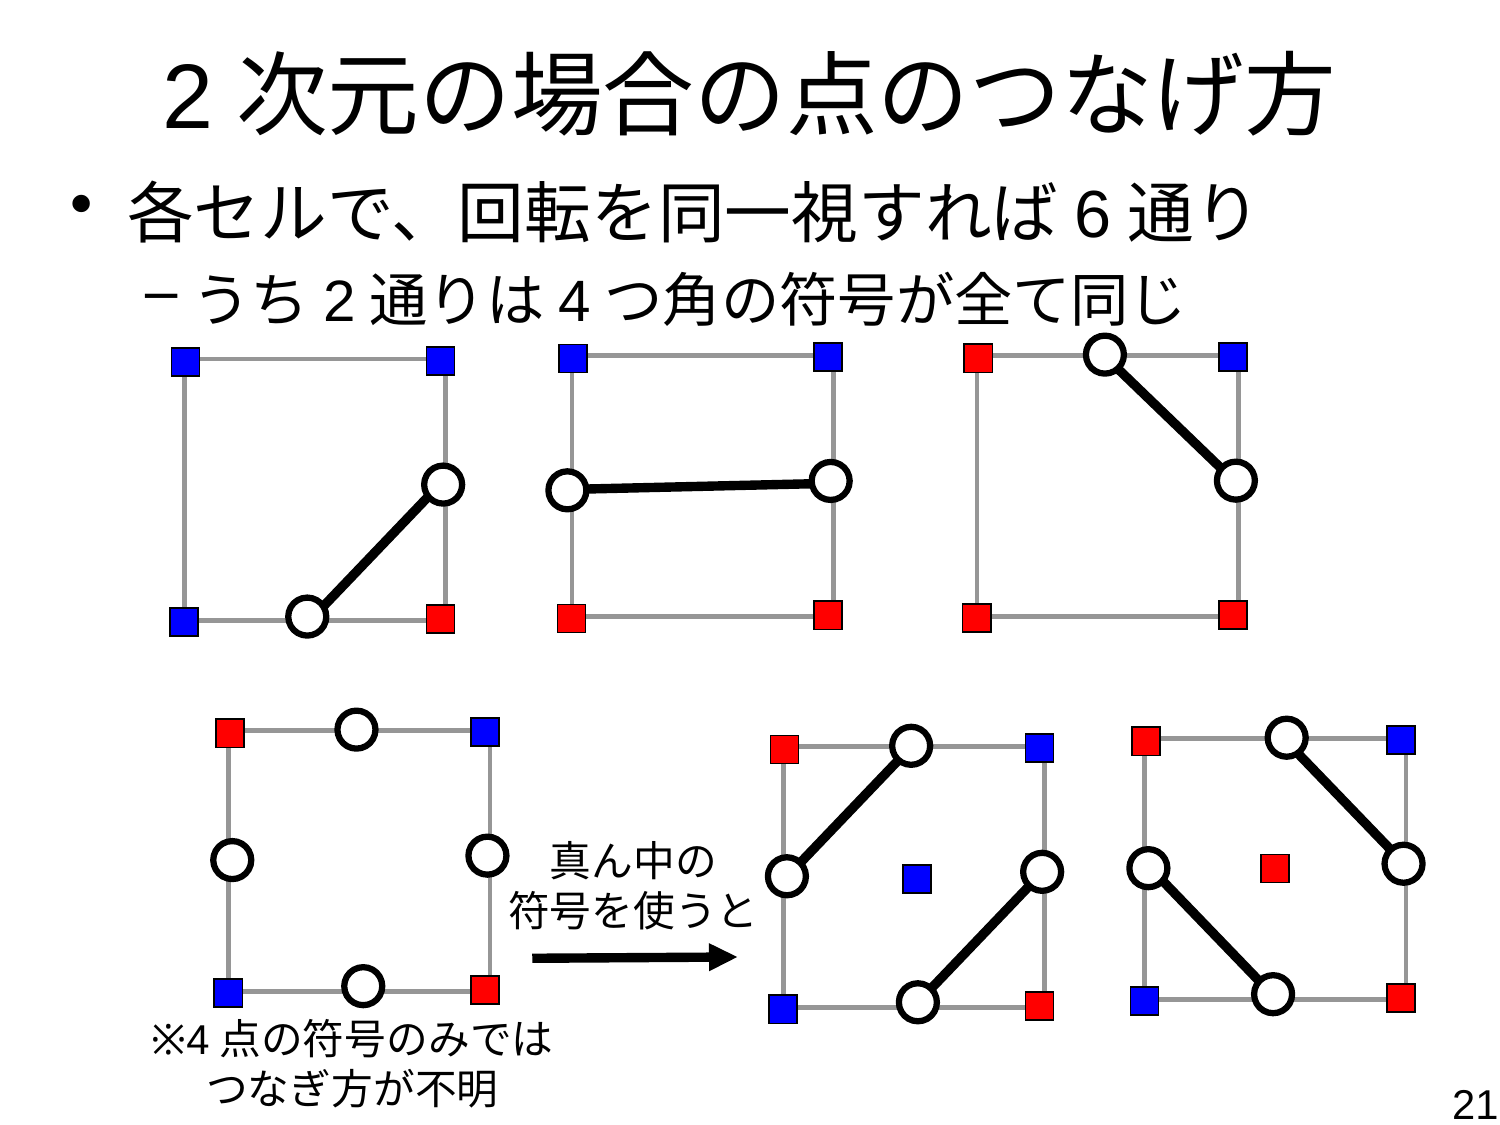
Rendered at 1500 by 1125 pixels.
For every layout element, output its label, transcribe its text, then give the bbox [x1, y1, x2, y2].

text_box [962, 604, 991, 633]
text_box [337, 710, 376, 749]
text_box [1254, 975, 1293, 1014]
text_box [344, 967, 383, 1005]
text_box [783, 746, 1045, 1008]
text_box [902, 864, 931, 893]
text_box [964, 344, 993, 373]
text_box [1386, 725, 1415, 755]
text_box [898, 983, 937, 1022]
text_box [1130, 987, 1159, 1016]
slide_number 21 [1163, 1070, 1500, 1125]
text_box [426, 346, 455, 375]
text_box [767, 857, 806, 896]
text_box [424, 465, 463, 504]
text_box [215, 719, 244, 748]
text_box [1025, 734, 1054, 763]
text_box [426, 604, 455, 633]
text_box [768, 995, 798, 1024]
text_box [1129, 849, 1168, 888]
text_box [1085, 335, 1124, 374]
text_box [814, 601, 843, 630]
text_box [468, 836, 493, 875]
text_box [470, 717, 499, 746]
text_box [1144, 738, 1407, 1000]
text_box [288, 597, 327, 636]
text_box [814, 343, 843, 372]
text_box [770, 735, 799, 764]
text_box [1384, 844, 1423, 883]
text_box [171, 348, 200, 377]
list 各セルで、回転を同一視すれば6通り うち2通りは4つ角の符号が全て同じ [55, 163, 1406, 371]
text_box [470, 976, 499, 1005]
text_box [170, 608, 199, 637]
text_box [557, 604, 586, 633]
title 2次元の場合の点のつなげ方 [75, 0, 1425, 186]
text_box [1216, 461, 1255, 500]
text_box [571, 355, 834, 617]
text_box [548, 471, 587, 510]
text_box ※4点の符号のみでは つなぎ方が不明 [136, 1005, 569, 1120]
text_box [977, 355, 1239, 617]
text_box [228, 730, 491, 992]
text_box [532, 950, 738, 964]
text_box [1219, 601, 1248, 630]
text_box 真ん中の 符号を使うと [493, 827, 774, 942]
text_box [1267, 718, 1306, 757]
text_box [1386, 984, 1415, 1013]
text_box [1025, 992, 1054, 1021]
text_box [184, 359, 446, 621]
text_box [811, 461, 850, 500]
text_box [892, 726, 931, 765]
text_box [1219, 342, 1248, 371]
text_box [1023, 852, 1062, 891]
text_box [1261, 854, 1290, 883]
text_box [559, 344, 588, 373]
text_box [213, 841, 252, 880]
text_box [214, 979, 243, 1005]
text_box [1131, 727, 1161, 756]
